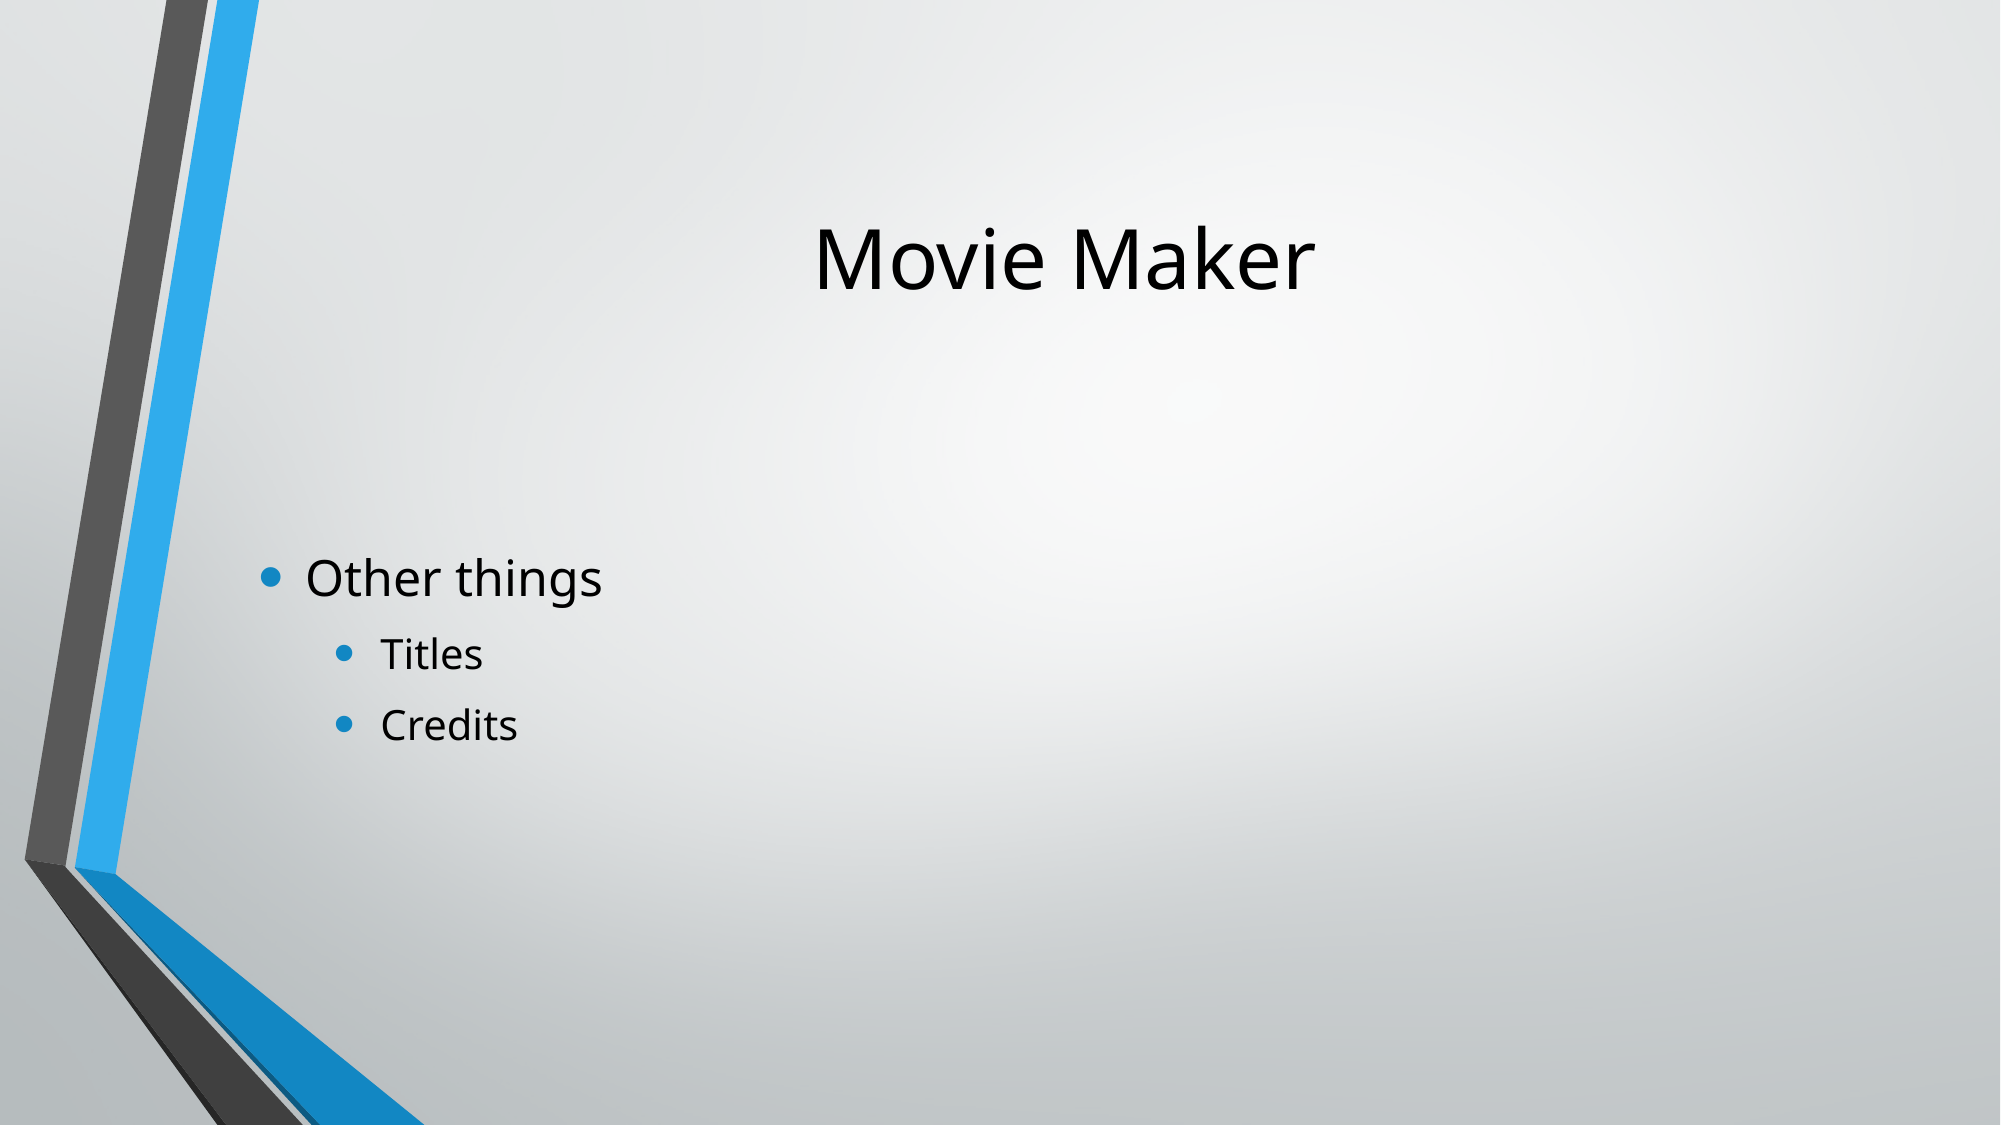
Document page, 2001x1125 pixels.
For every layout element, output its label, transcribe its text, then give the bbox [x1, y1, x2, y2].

title Movie Maker [243, 112, 1887, 400]
list Other things Titles Credits [243, 437, 1887, 950]
